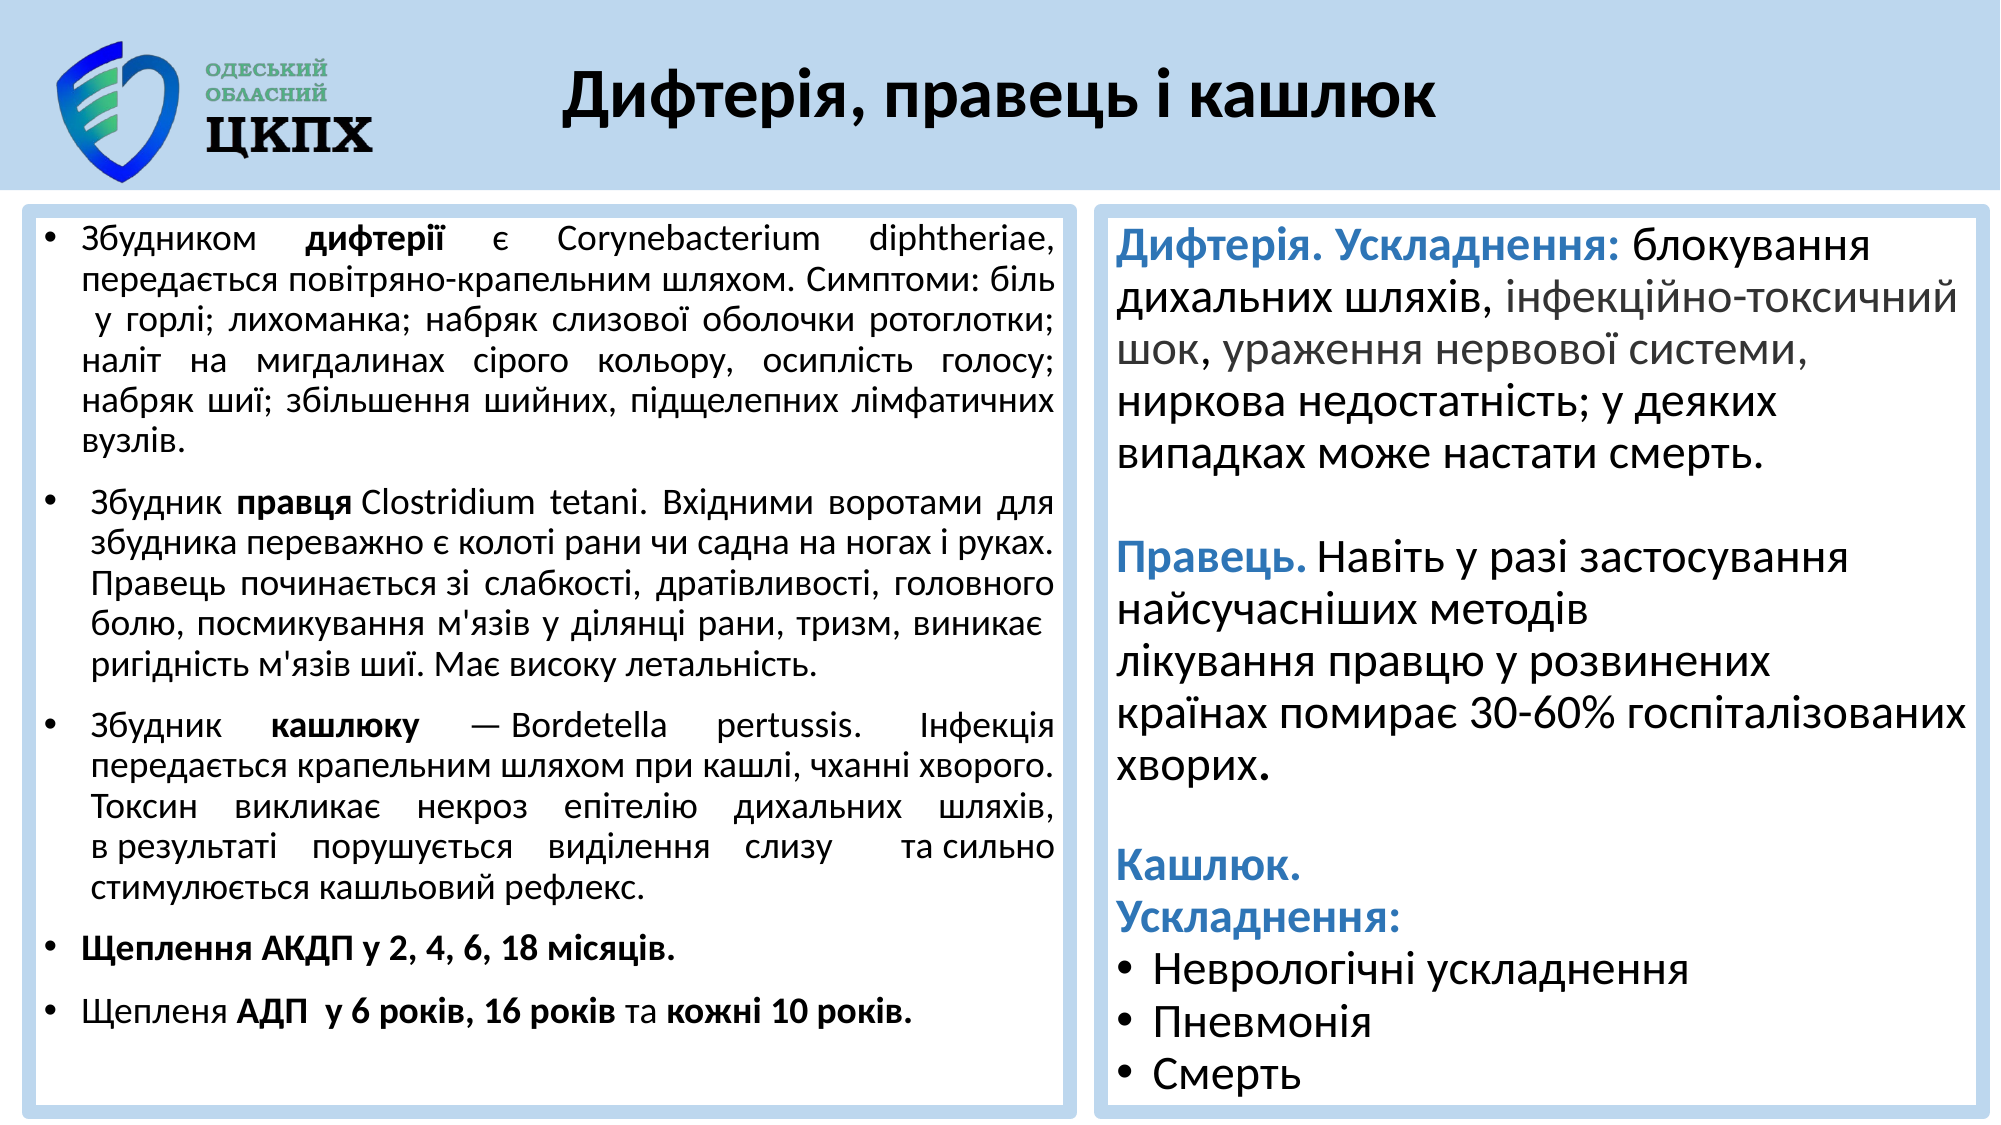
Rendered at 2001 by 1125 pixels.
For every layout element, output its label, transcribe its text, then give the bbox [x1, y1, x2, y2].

list Збудником дифтерії є Соrуnеbacterium diphtheriaе, передається повітряно-крапельним шляхом. Симптоми: біль у горлі; лихоманка; набряк слизової оболочки ротоглотки; наліт на мигдалинах сірого кольору, осиплість голосу; набряк шиї; збільшення шийних, підщелепних лімфатичних вузлів. Збудник правця Clostridium tetani. Вхідними воротами для збудника переважно є колоті рани чи садна на ногах і руках. Правець починається зі слабкості, дратівливості, головного болю, посмикування м'язів у ділянці рани, тризм, виникає ригідність м'язів шиї. Має високу летальність. Збудник кашлюку — Bordetella pertussis. Інфекція передається крапельним шляхом при кашлі, чханні хворого. Токсин викликає некроз епітелію дихальних шляхів, в результаті порушується виділення слизу та сильно стимулюється кашльовий рефлекс. Щеплення АКДП у 2, 4, 6, 18 місяців. Щепленя АДП у 6 років, 16 років та кожні 10 років. [28, 210, 1071, 1113]
text_box Дифтерія. Ускладнення: блокування дихальних шляхів, інфекційно-токсичний шок, ураження нервової системи, ниркова недостатність; у деяких випадках може настати смерть. Правець. Навіть у разі застосування найсучасніших методів лікування правцю у розвинених країнах помирає 30-60% госпіталізованих хворих. Кашлюк. Ускладнення: Неврологічні ускладнення Пневмонія Смерть [1101, 210, 1983, 1113]
text_box Дифтерія, правець і кашлюк [0, 0, 2000, 191]
picture [51, 35, 375, 187]
